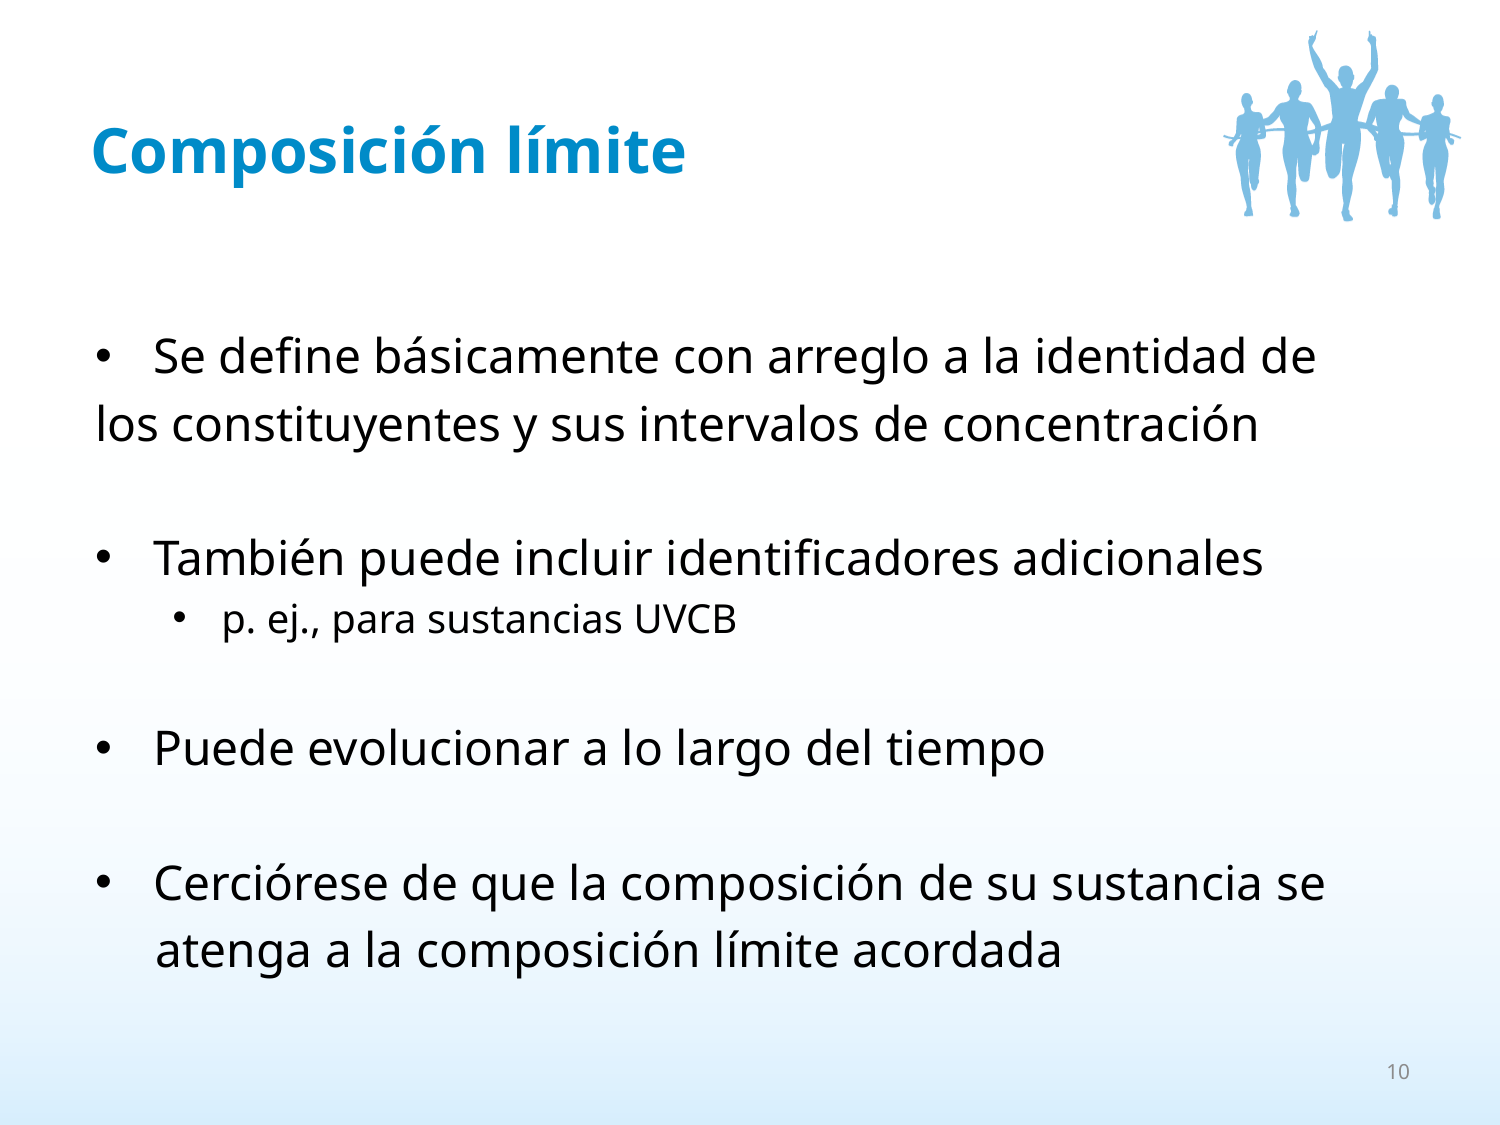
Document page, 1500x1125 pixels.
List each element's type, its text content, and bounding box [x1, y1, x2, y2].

slide_number 10 [1074, 1042, 1425, 1103]
title Composición límite [75, 54, 1425, 243]
picture [0, 0, 1500, 1125]
list Se define básicamente con arreglo a la identidad de los constituyentes y sus intervalos de concentración También puede incluir identificadores adicionales p. ej., para sustancias UVCB Puede evolucionar a lo largo del tiempo Cerciórese de que la composición de su sustancia se atenga a la composición límite acordada [79, 318, 1412, 988]
